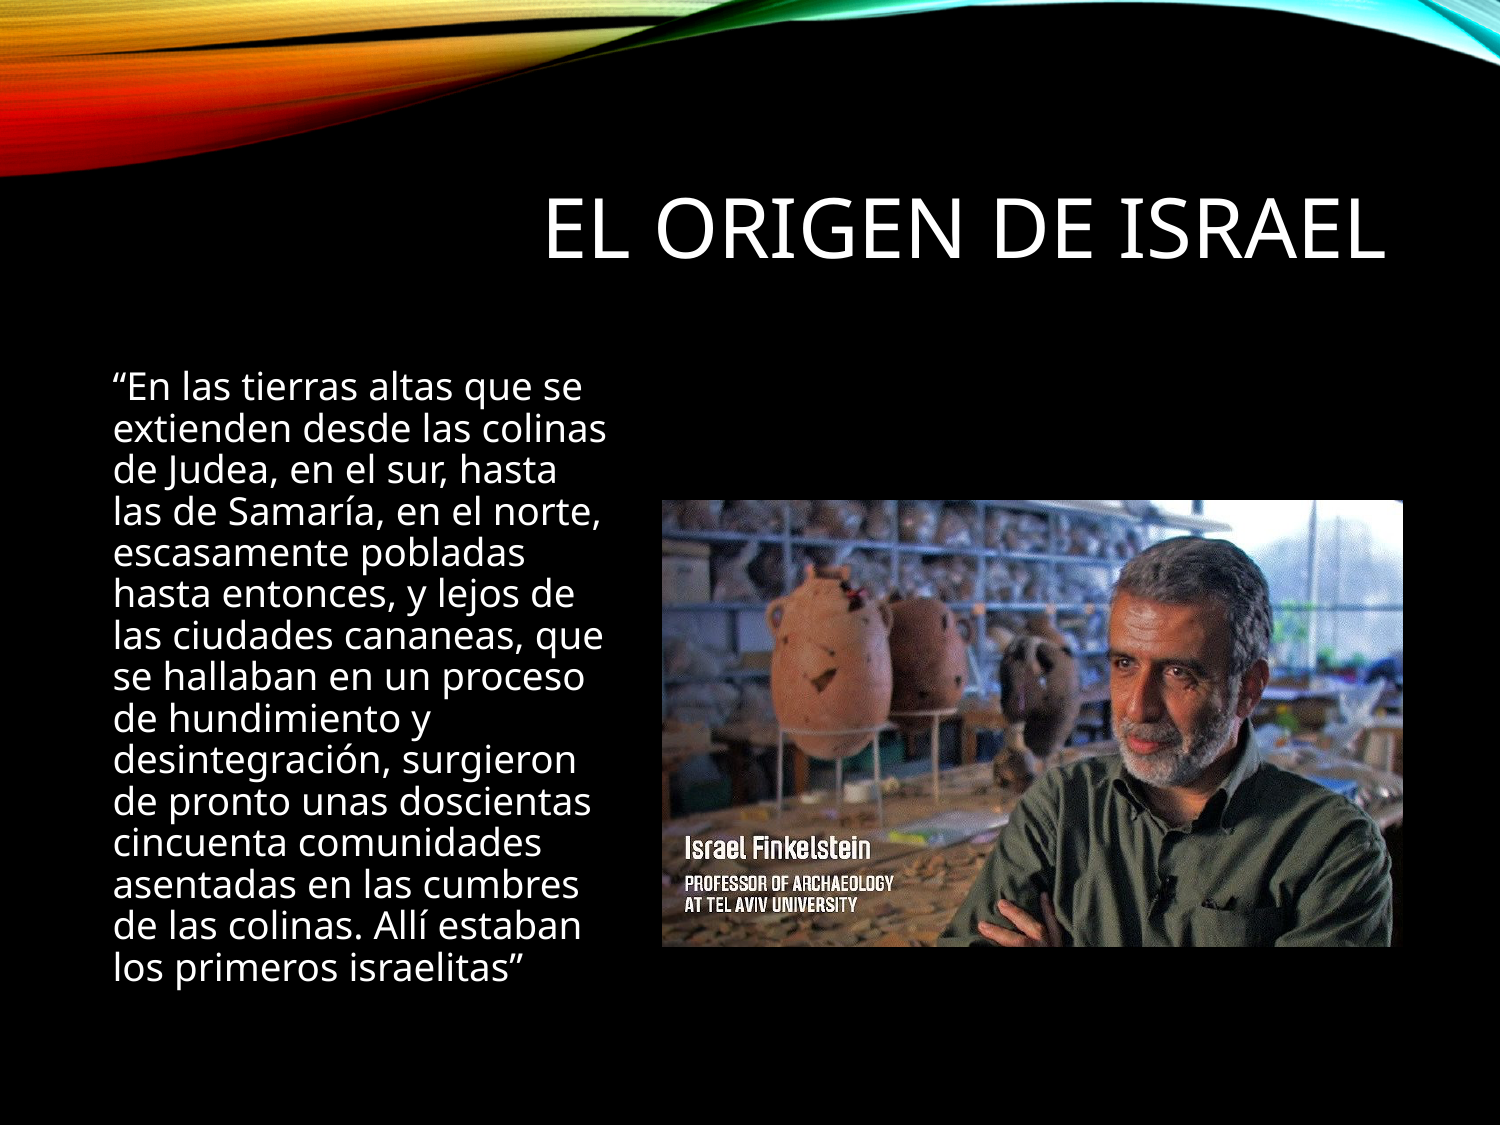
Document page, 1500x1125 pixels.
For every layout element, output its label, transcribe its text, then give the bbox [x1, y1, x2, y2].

picture [0, 0, 1500, 178]
list “En las tierras altas que se extienden desde las colinas de Judea, en el sur, hasta las de Samaría, en el norte, escasamente pobladas hasta entonces, y lejos de las ciudades cananeas, que se hallaban en un proceso de hundimiento y desintegración, surgieron de pronto unas doscientas cincuenta comunidades asentadas en las cumbres de las colinas. Allí estaban los primeros israelitas” [97, 360, 632, 1028]
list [662, 500, 1403, 947]
title El origen de israel [356, 125, 1403, 338]
